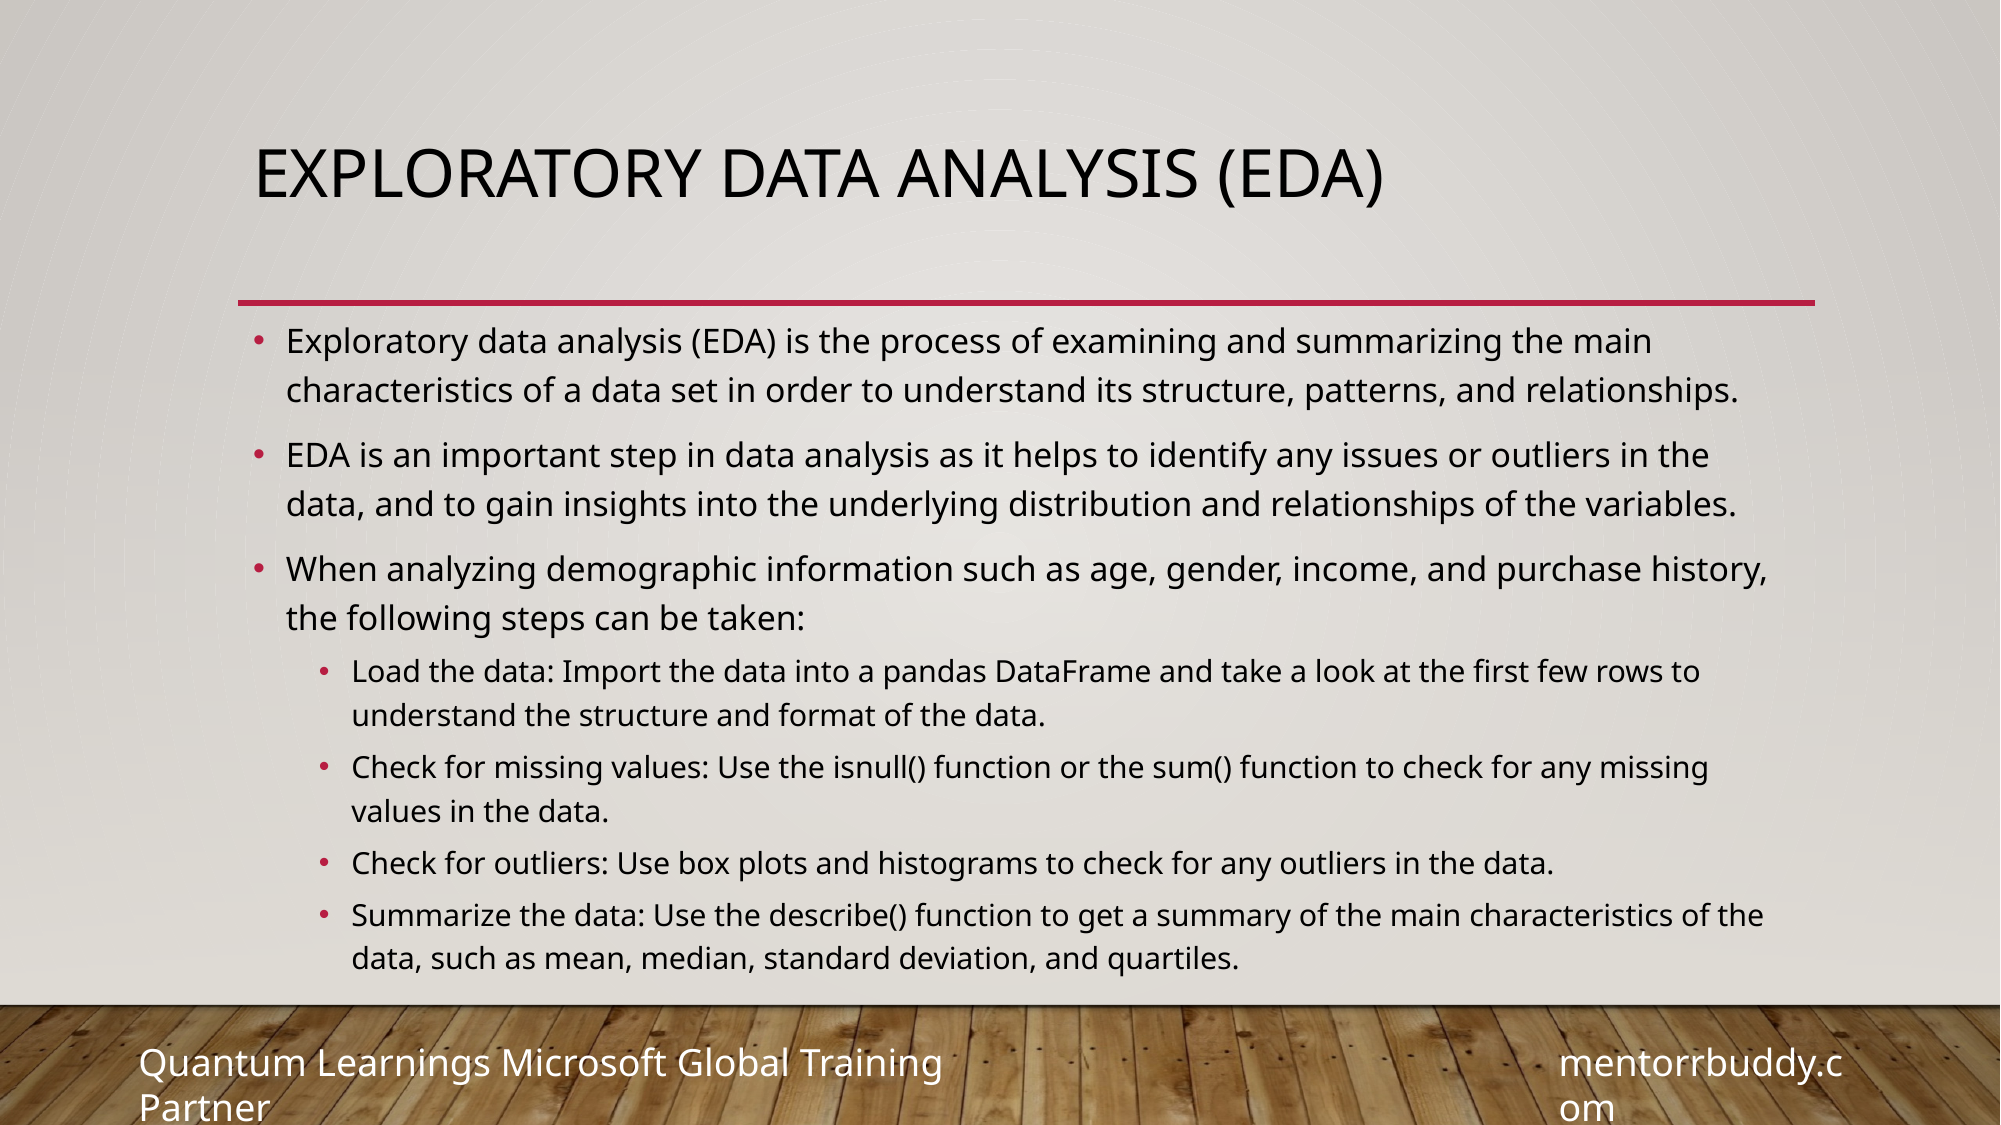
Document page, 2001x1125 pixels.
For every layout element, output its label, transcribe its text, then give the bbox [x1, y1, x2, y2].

list Exploratory data analysis (EDA) is the process of examining and summarizing the main characteristics of a data set in order to understand its structure, patterns, and relationships. EDA is an important step in data analysis as it helps to identify any issues or outliers in the data, and to gain insights into the underlying distribution and relationships of the variables. When analyzing demographic information such as age, gender, income, and purchase history, the following steps can be taken: Load the data: Import the data into a pandas DataFrame and take a look at the first few rows to understand the structure and format of the data. Check for missing values: Use the isnull() function or the sum() function to check for any missing values in the data. Check for outliers: Use box plots and histograms to check for any outliers in the data. Summarize the data: Use the describe() function to get a summary of the main characteristics of the data, such as mean, median, standard deviation, and quartiles. [238, 304, 1814, 993]
picture [0, 1005, 2000, 1125]
title Exploratory data analysis (EDA) [238, 131, 1814, 304]
